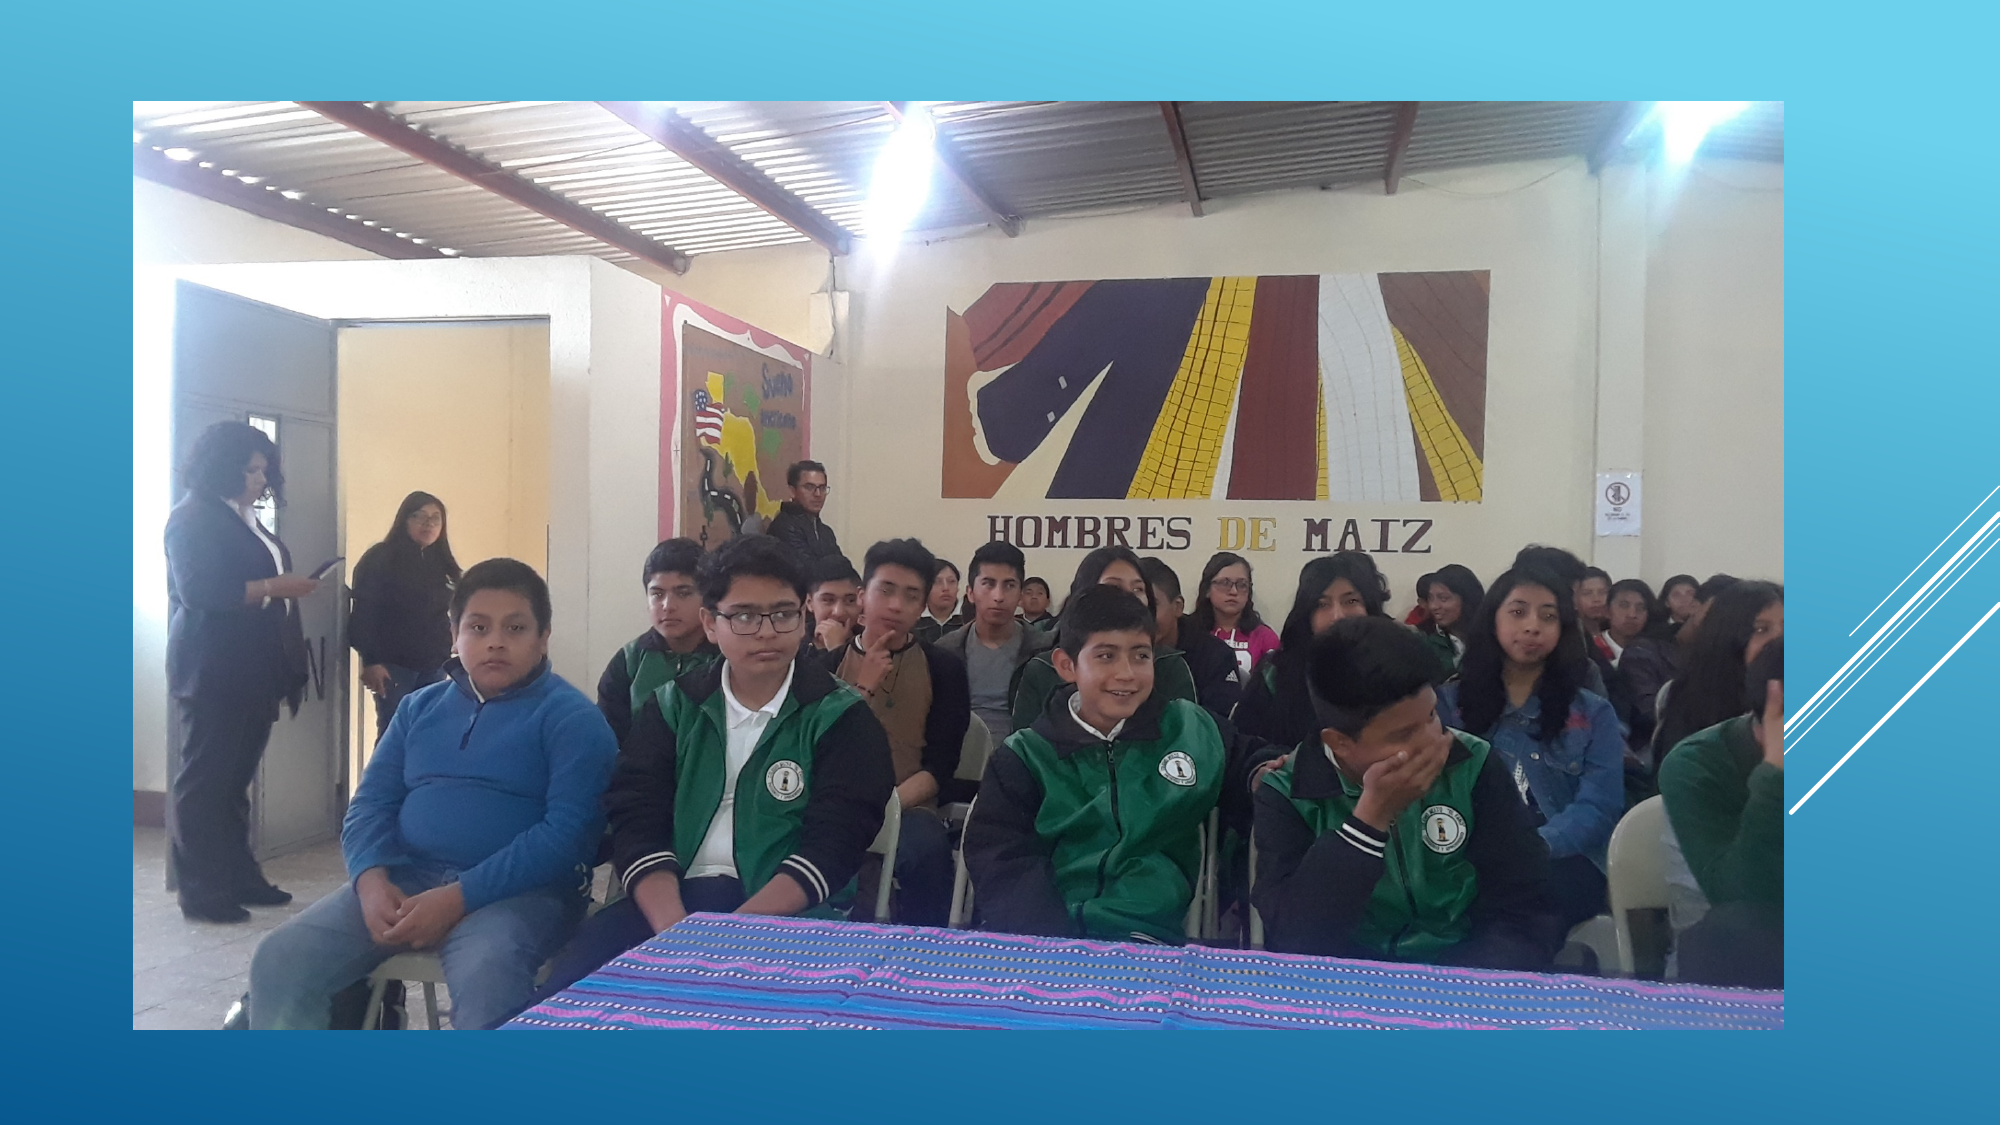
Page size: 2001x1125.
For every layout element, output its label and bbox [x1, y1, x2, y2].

picture [133, 100, 1784, 1030]
